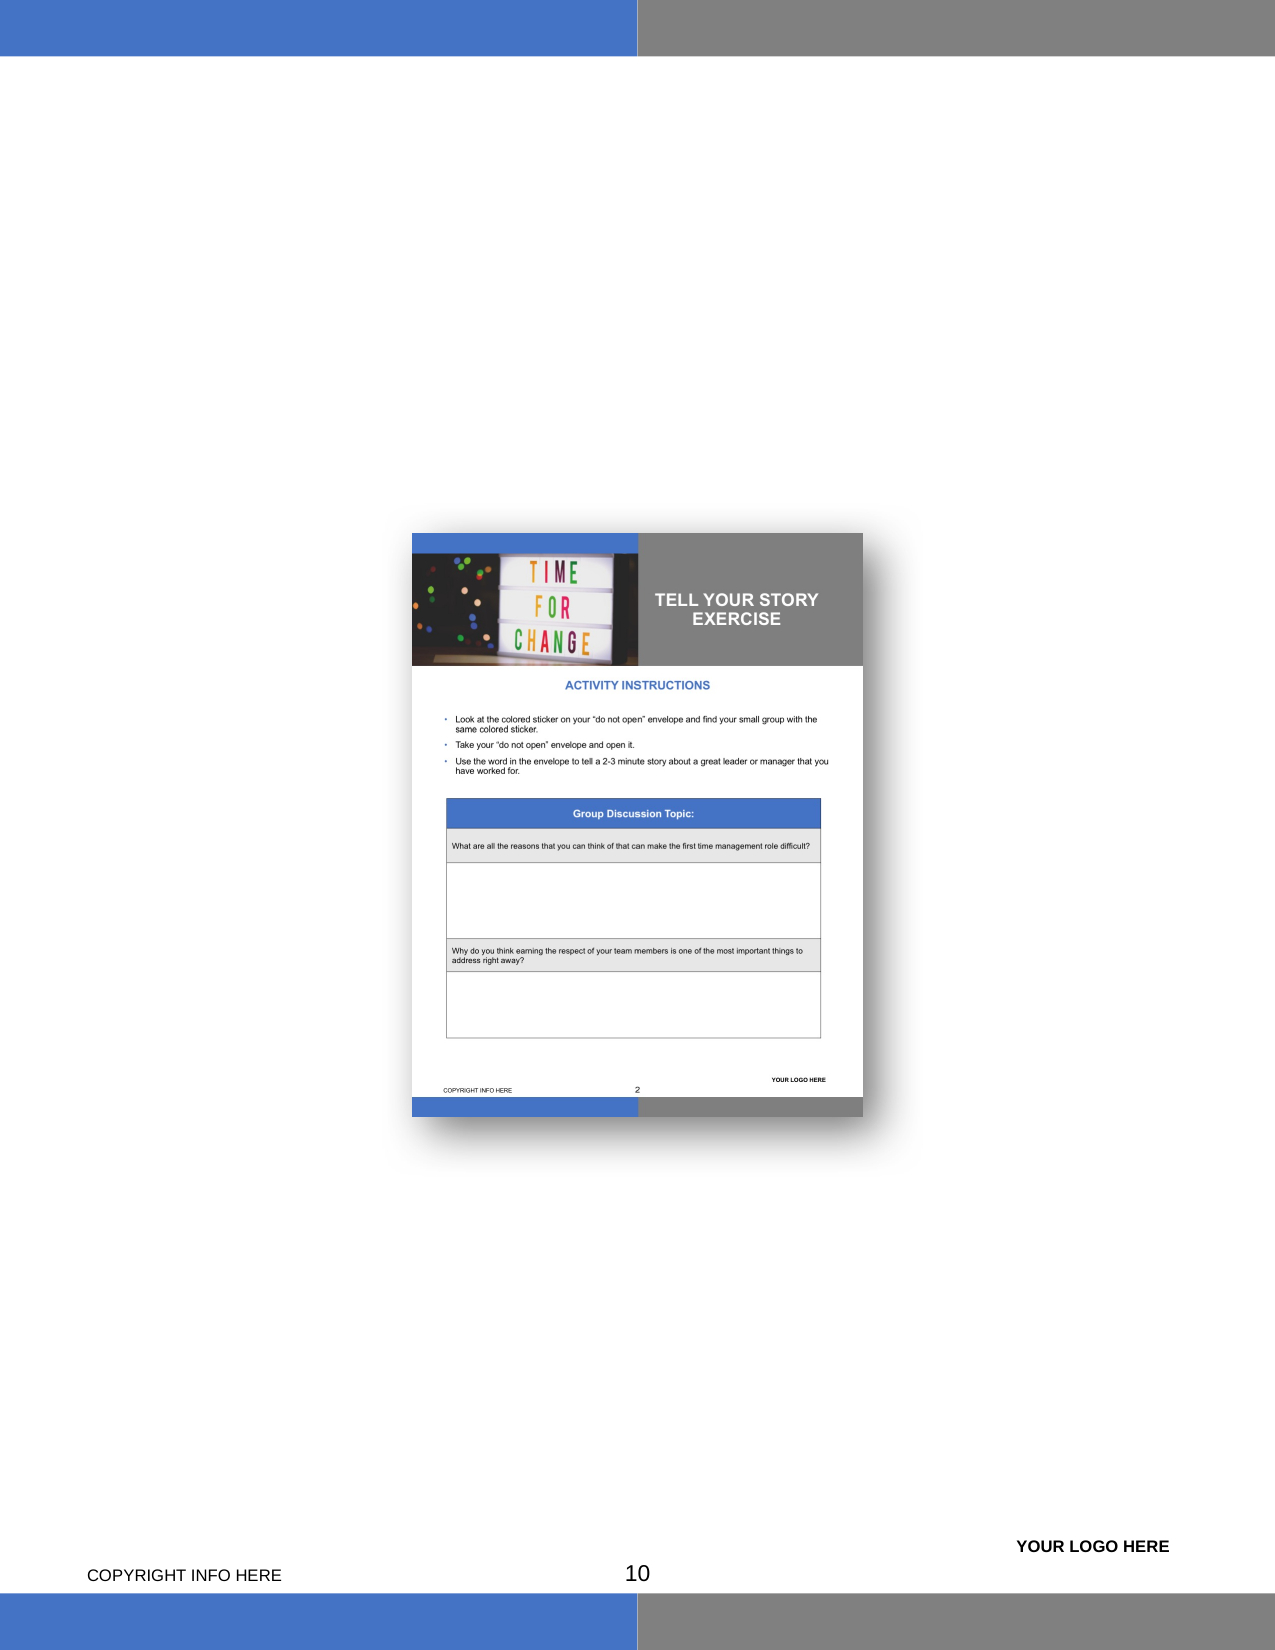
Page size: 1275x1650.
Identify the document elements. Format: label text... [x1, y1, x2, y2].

picture [412, 533, 863, 1117]
slide_number 9 [600, 1550, 675, 1614]
